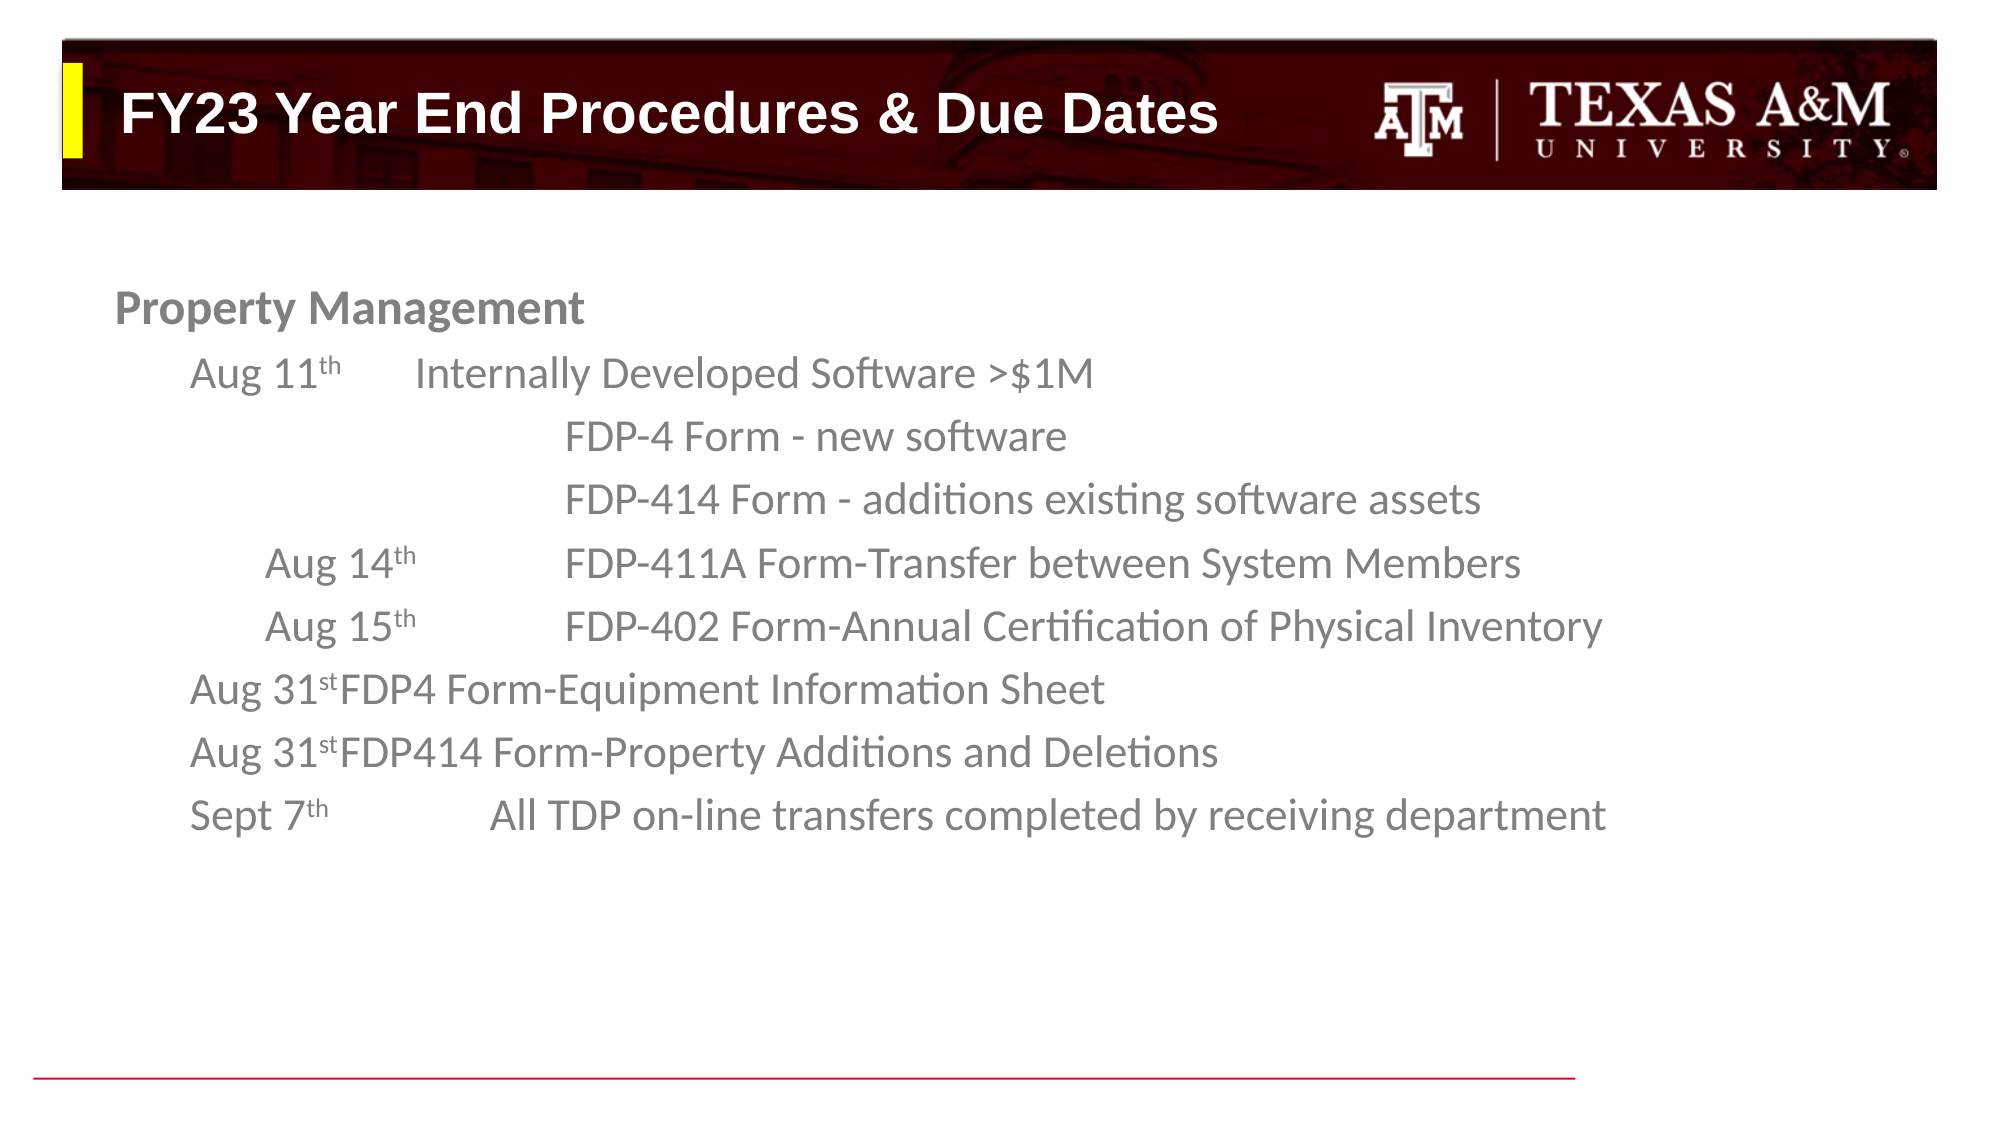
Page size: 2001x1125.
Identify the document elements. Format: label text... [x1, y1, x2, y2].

list Property Management Aug 11th Internally Developed Software >$1M FDP-4 Form - new software FDP-414 Form - additions existing software assets Aug 14th FDP-411A Form-Transfer between System Members Aug 15th FDP-402 Form-Annual Certification of Physical Inventory Aug 31st FDP4 Form-Equipment Information Sheet Aug 31st FDP414 Form-Property Additions and Deletions Sept 7th All TDP on-line transfers completed by receiving department [99, 257, 1900, 1021]
picture [62, 37, 105, 190]
title FY23 Year End Procedures & Due Dates [105, 16, 1367, 205]
picture [1367, 37, 1937, 190]
